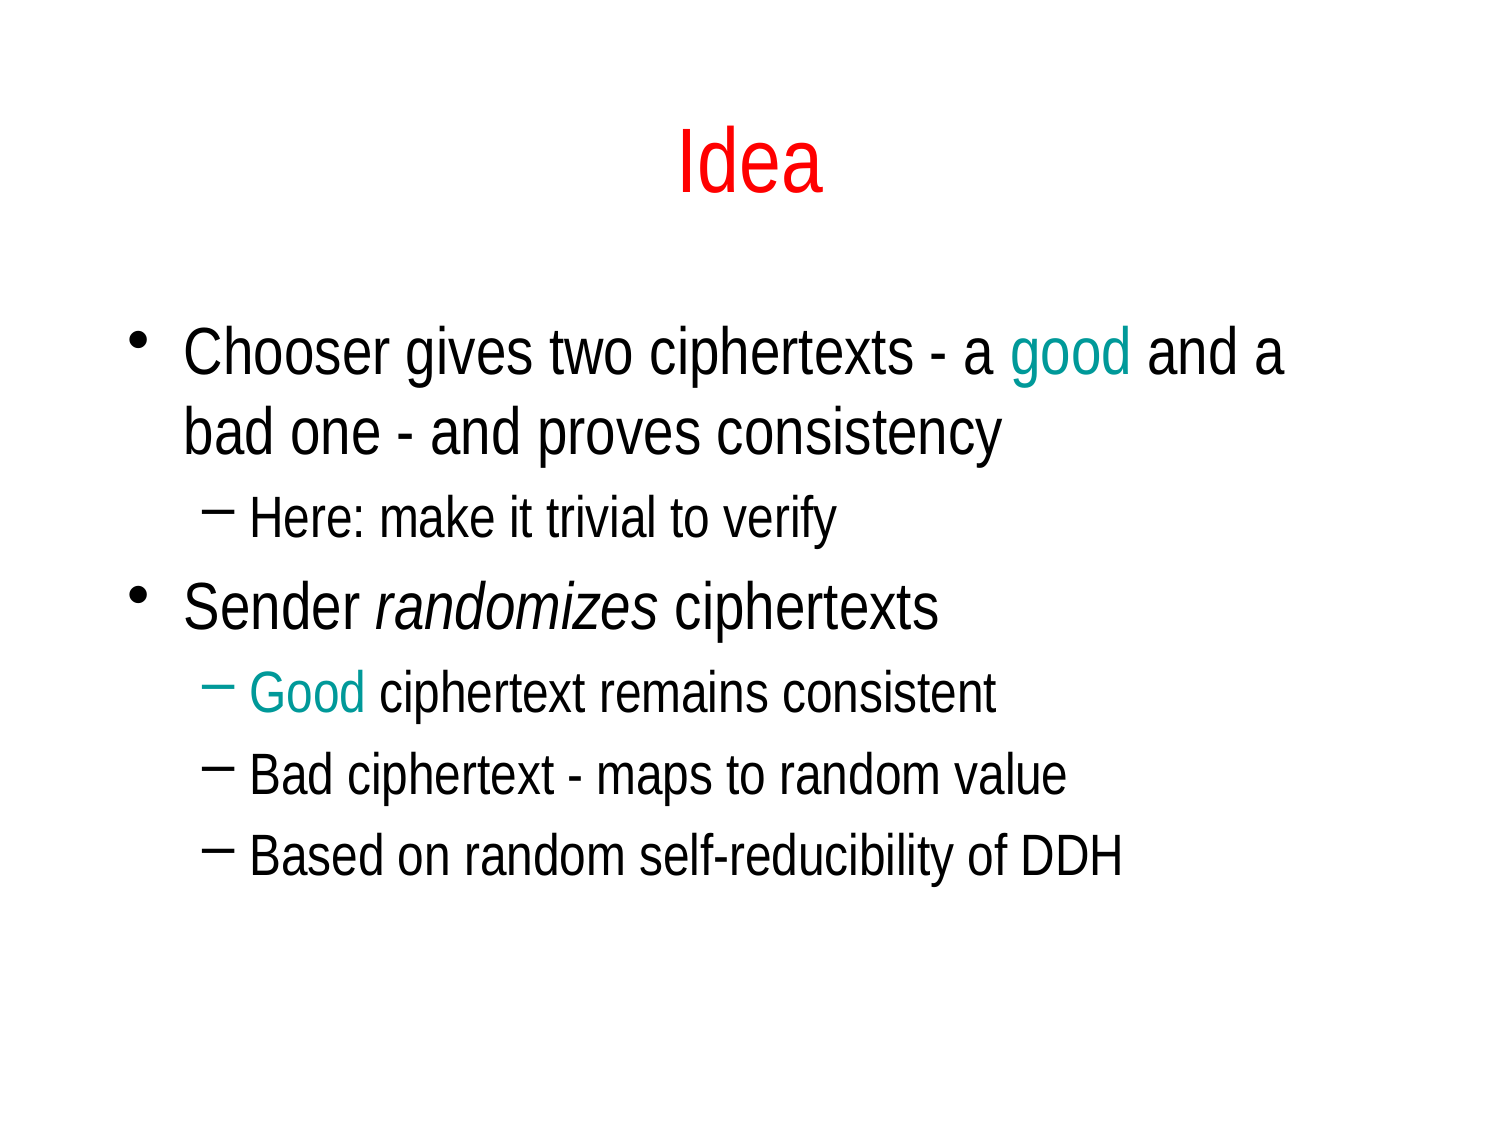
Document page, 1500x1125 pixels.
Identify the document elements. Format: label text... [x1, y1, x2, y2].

list Chooser gives two ciphertexts - a good and a bad one - and proves consistency Here: make it trivial to verify Sender randomizes ciphertexts Good ciphertext remains consistent Bad ciphertext - maps to random value Based on random self-reducibility of DDH [112, 299, 1388, 976]
title Idea [112, 62, 1388, 251]
